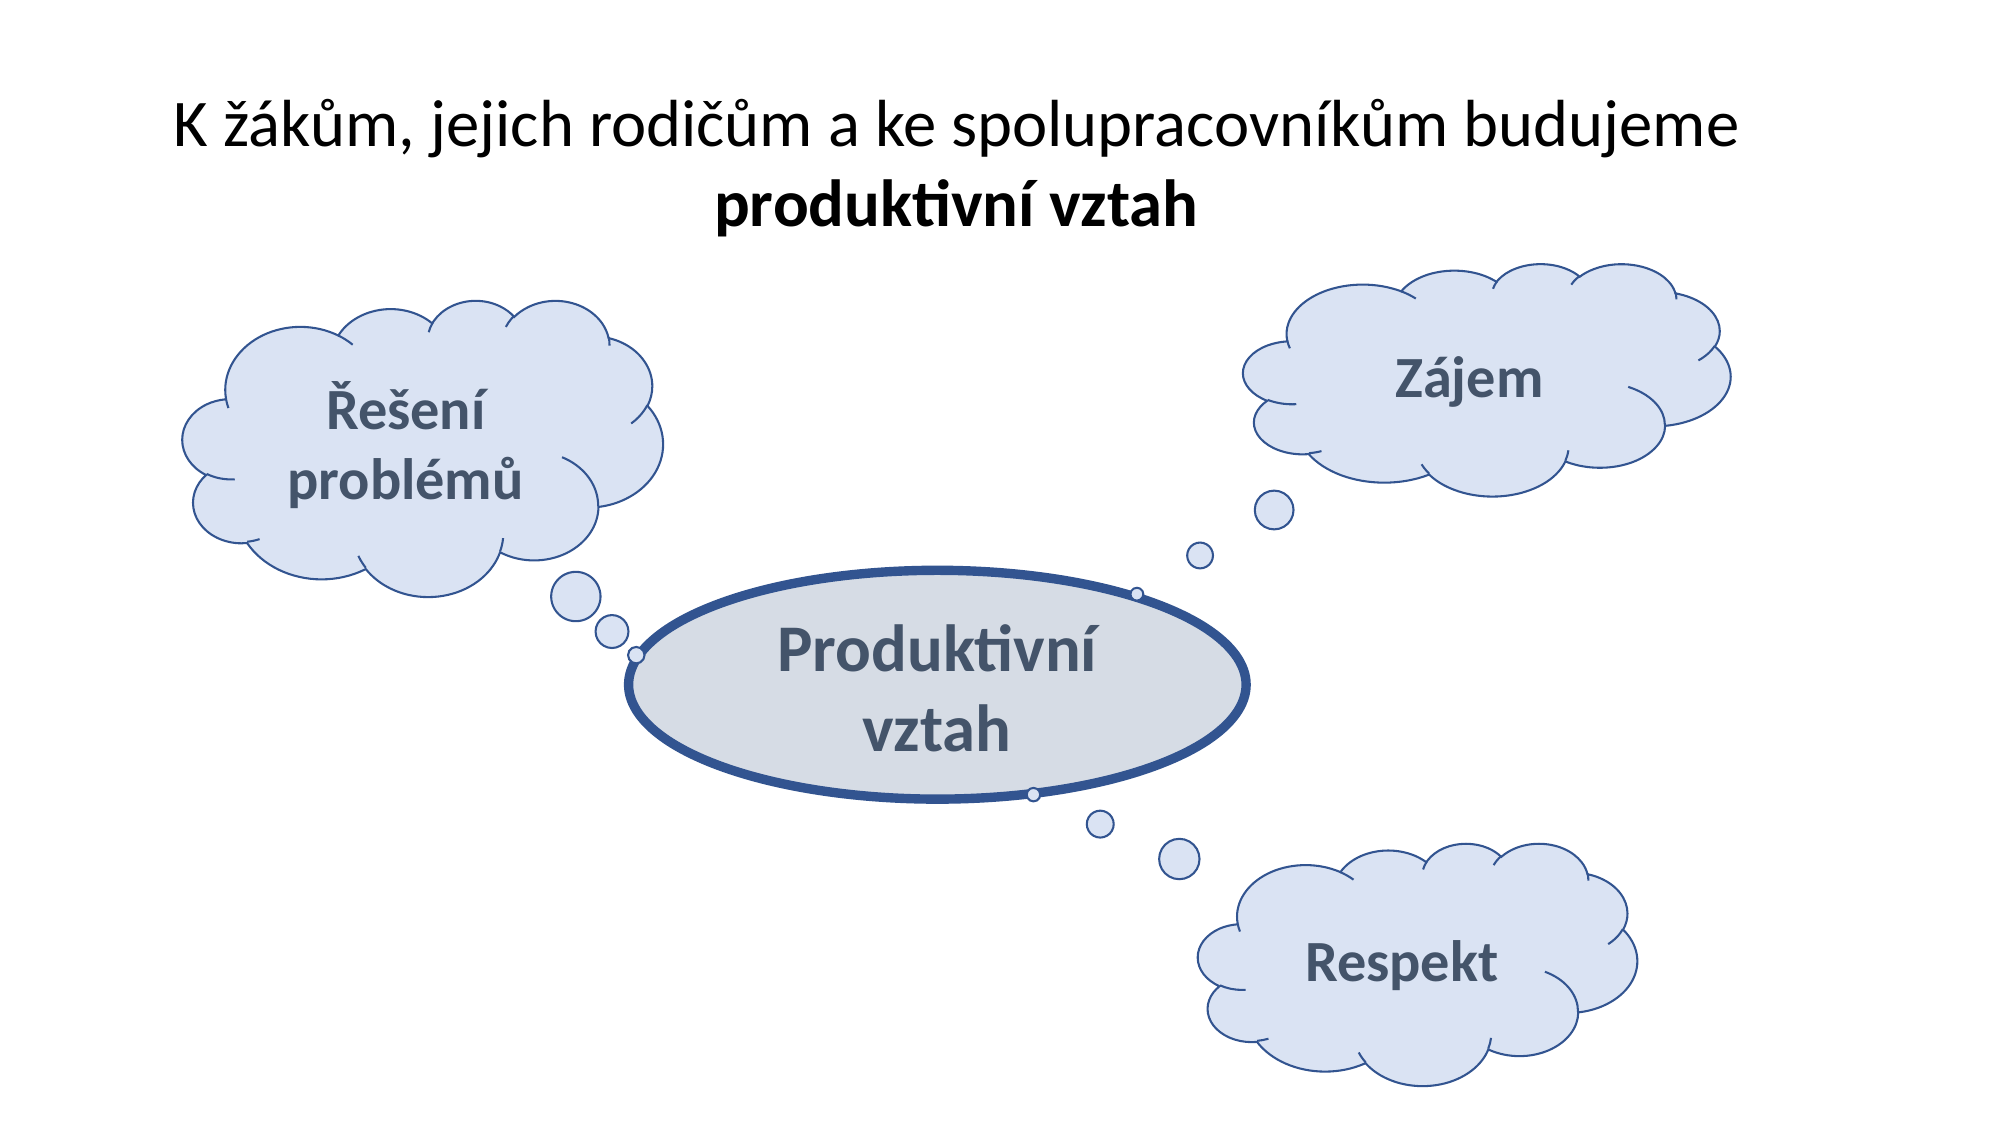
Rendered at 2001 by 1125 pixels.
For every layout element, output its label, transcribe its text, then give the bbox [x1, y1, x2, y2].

text_box K žákům, jejich rodičům a ke spolupracovníkům budujeme produktivní vztah [90, 72, 1823, 248]
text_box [182, 263, 1731, 1086]
